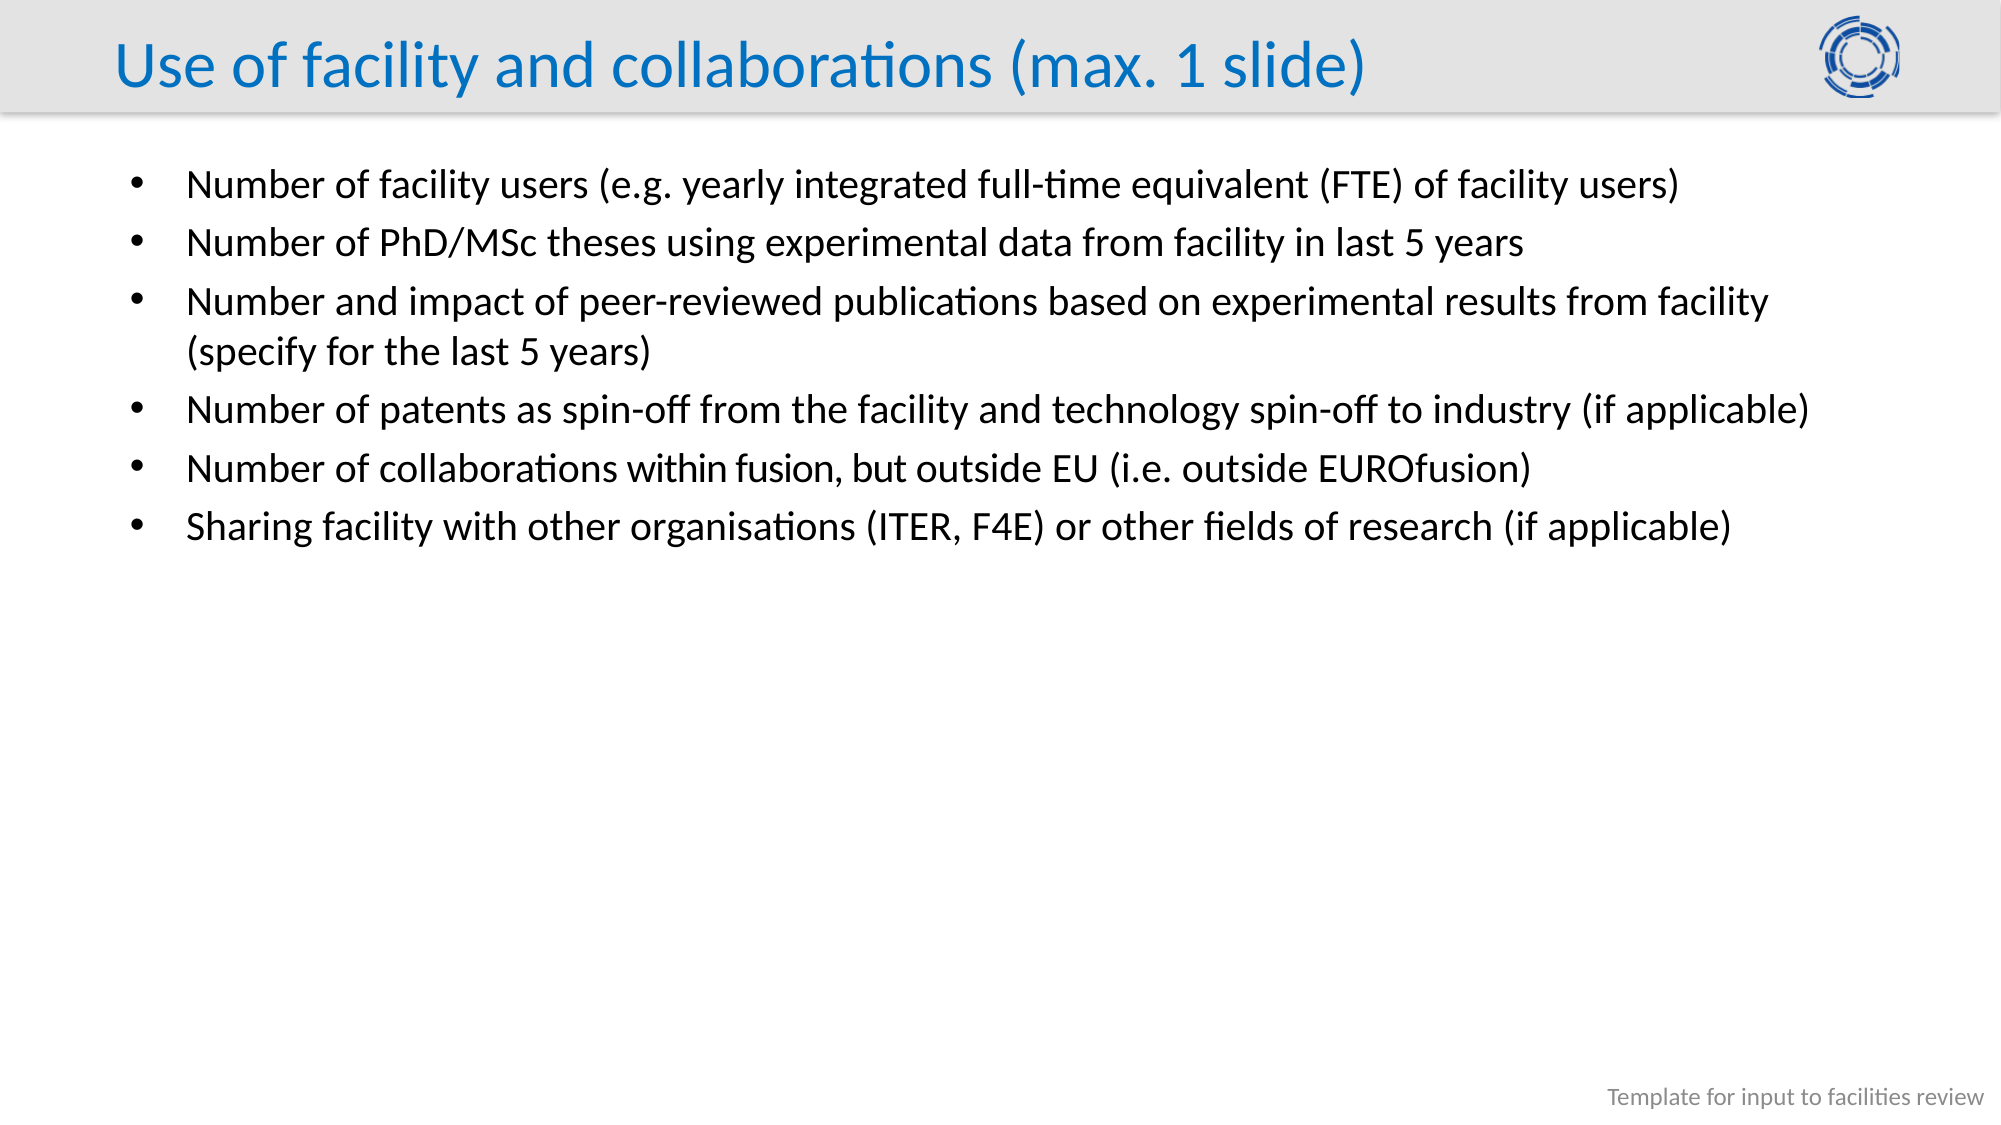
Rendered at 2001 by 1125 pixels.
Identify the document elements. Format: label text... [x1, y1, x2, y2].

list Number of facility users (e.g. yearly integrated full-time equivalent (FTE) of facility users) Number of PhD/MSc theses using experimental data from facility in last 5 years Number and impact of peer-reviewed publications based on experimental results from facility (specify for the last 5 years) Number of patents as spin-off from the facility and technology spin-off to industry (if applicable) Number of collaborations within fusion, but outside EU (i.e. outside EUROfusion) Sharing facility with other organisations (ITER, F4E) or other fields of research (if applicable) [99, 149, 1900, 1035]
title Use of facility and collaborations (max. 1 slide) [99, 19, 1851, 95]
footer Template for input to facilities review [102, 1073, 2000, 1118]
